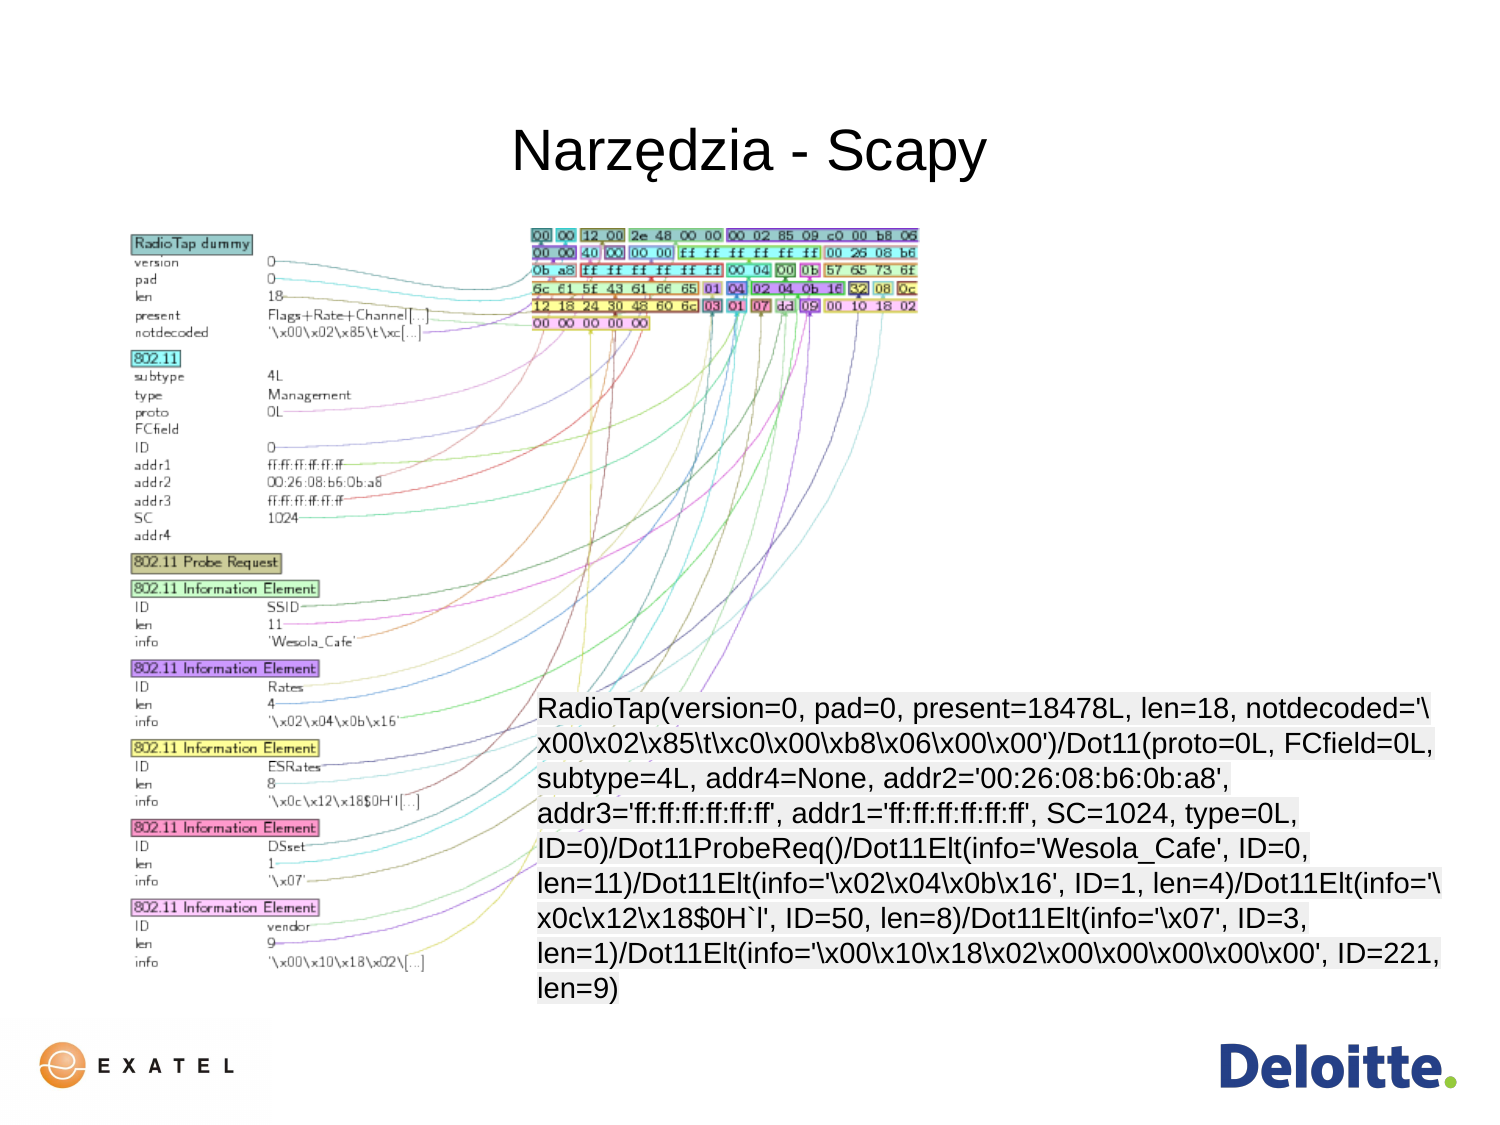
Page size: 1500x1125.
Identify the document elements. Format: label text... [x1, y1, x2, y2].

title Narzędzia - Scapy [51, 97, 1449, 223]
picture [0, 1018, 272, 1125]
text_box RadioTap(version=0, pad=0, present=18478L, len=18, notdecoded='\x00\x02\x85\t\xc0\x00\xb8\x06\x00\x00')/Dot11(proto=0L, FCfield=0L, subtype=4L, addr4=None, addr2='00:26:08:b6:0b:a8', addr3='ff:ff:ff:ff:ff:ff', addr1='ff:ff:ff:ff:ff:ff', SC=1024, type=0L, ID=0)/Dot11ProbeReq()/Dot11Elt(info='Wesola_Cafe', ID=0, len=11)/Dot11Elt(info='\x02\x04\x0b\x16', ID=1, len=4)/Dot11Elt(info='\x0c\x12\x18$0H`l', ID=50, len=8)/Dot11Elt(info='\x07', ID=3, len=1)/Dot11Elt(info='\x00\x10\x18\x02\x00\x00\x00\x00\x00', ID=221, len=9) [521, 674, 1484, 1045]
picture [130, 227, 920, 973]
picture [1215, 1038, 1461, 1093]
